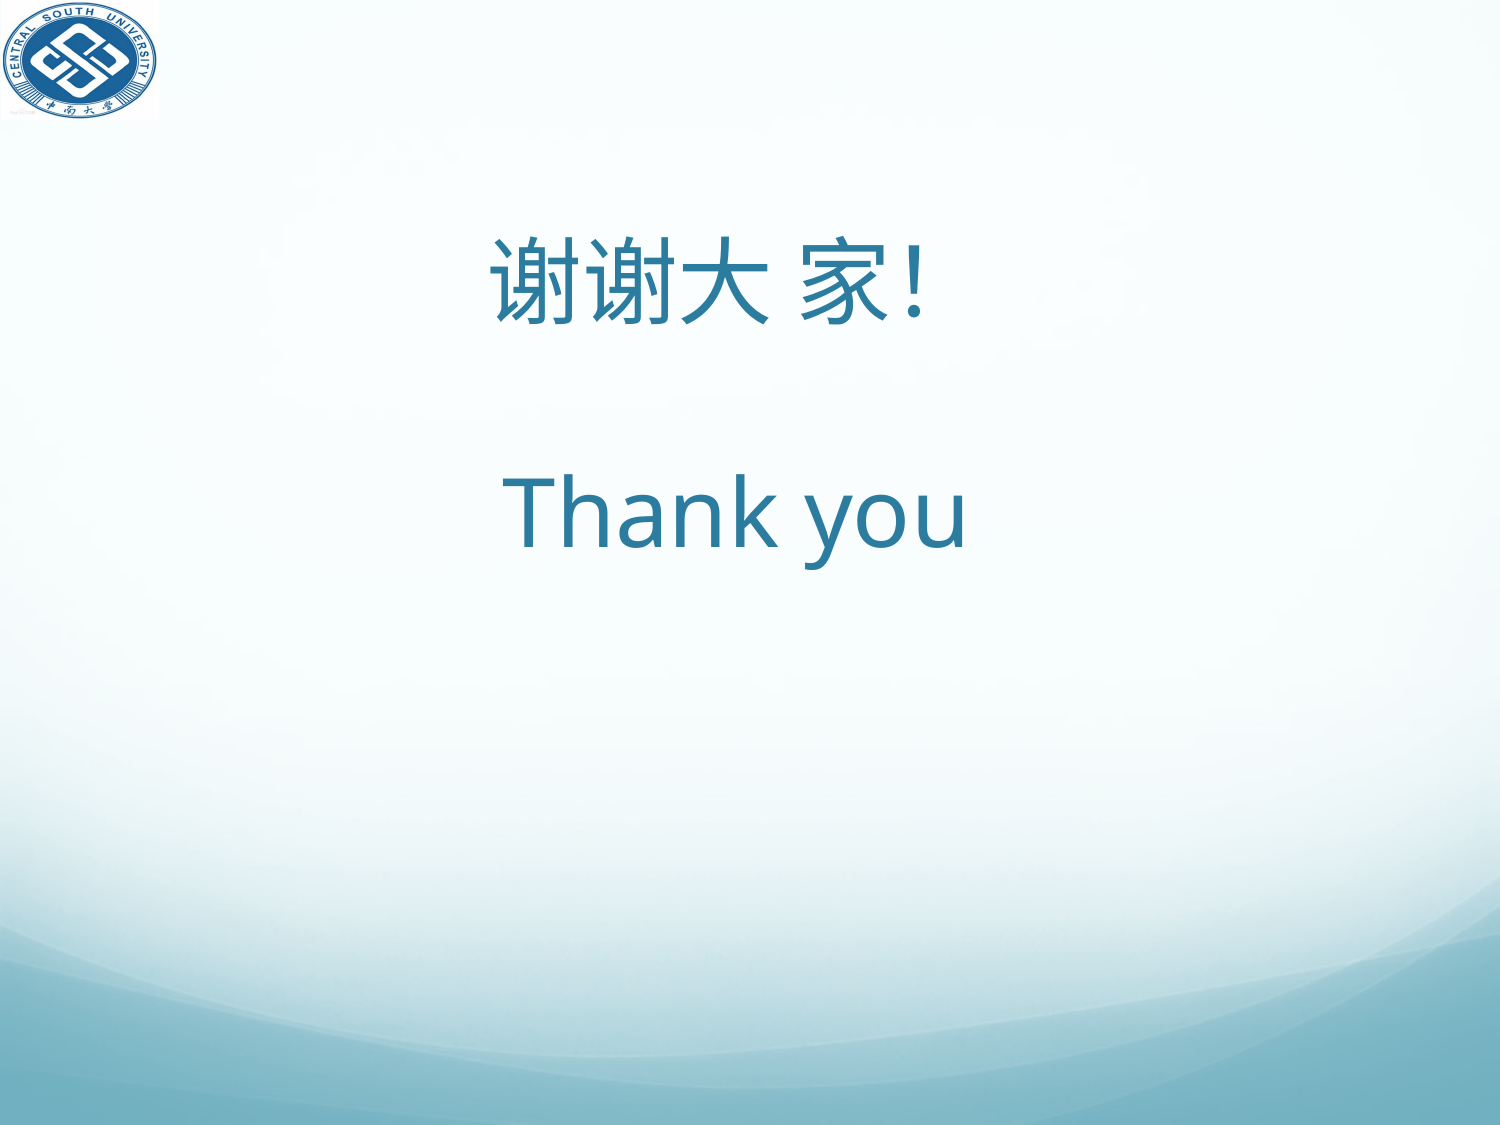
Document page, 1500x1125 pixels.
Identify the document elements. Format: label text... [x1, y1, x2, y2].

picture [1, 0, 159, 120]
title 谢谢大 家！ Thank you [77, 214, 1397, 809]
